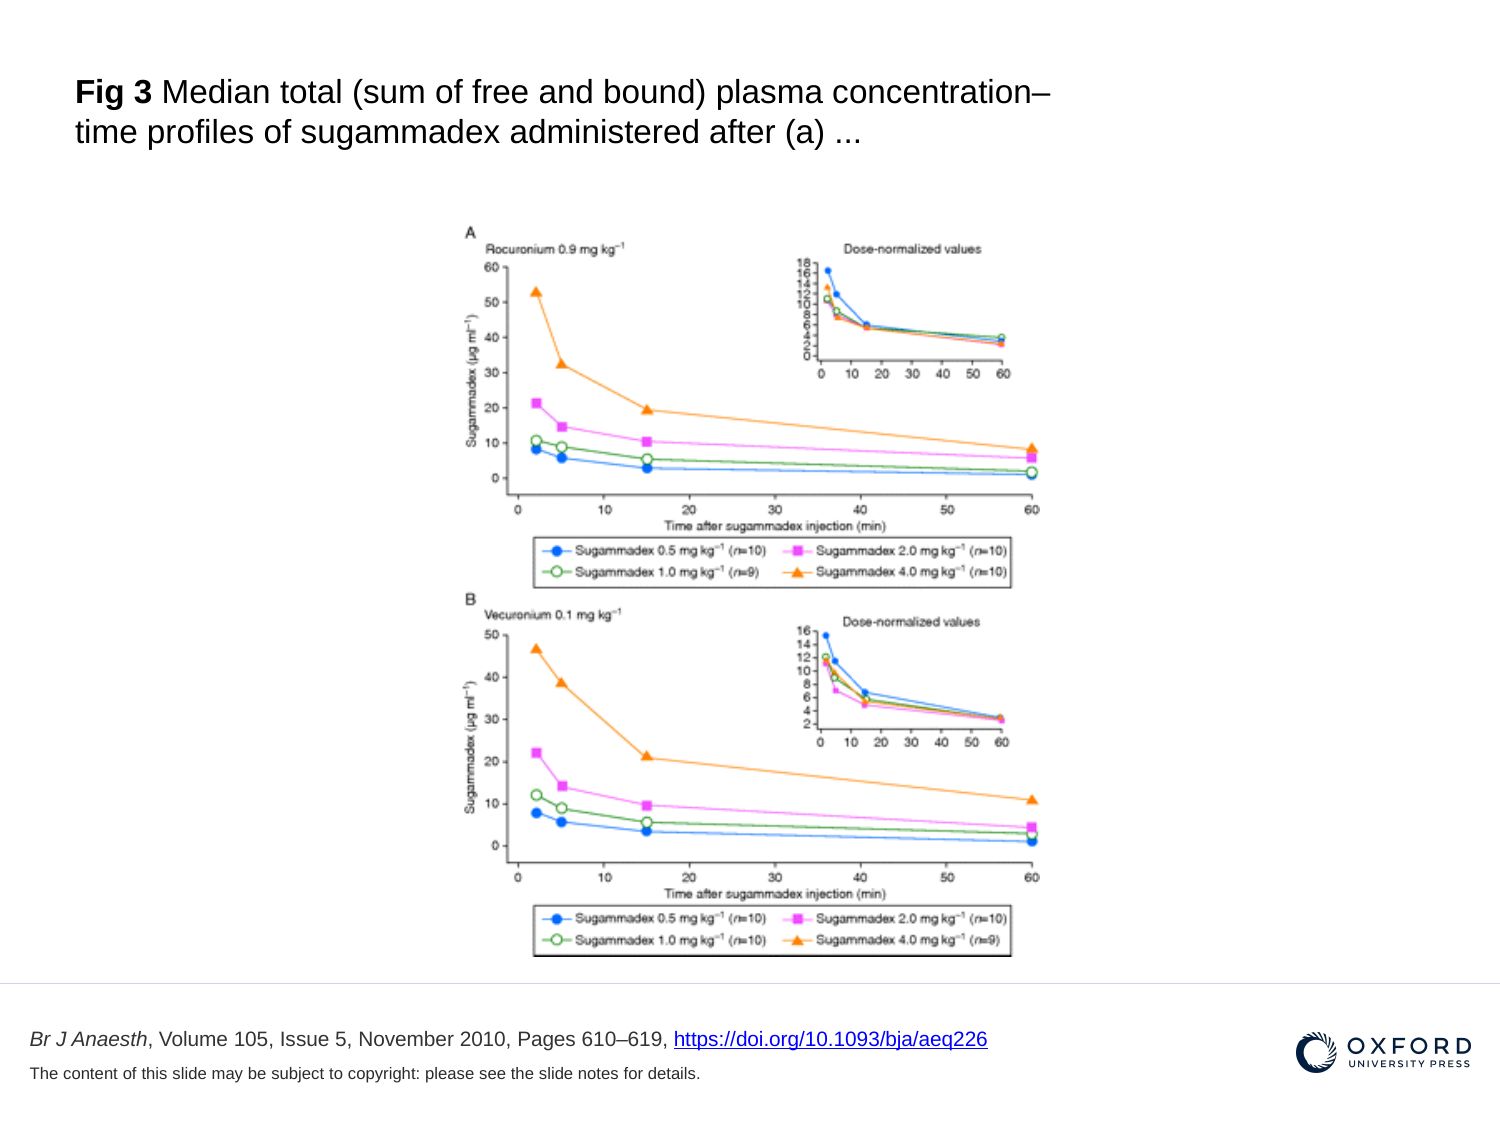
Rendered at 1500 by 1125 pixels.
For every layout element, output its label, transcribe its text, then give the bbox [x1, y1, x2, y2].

picture [1296, 1032, 1471, 1073]
picture [458, 224, 1040, 957]
title Fig 3 Median total (sum of free and bound) plasma concentration–time profiles of sugammadex administered after (a) ... [75, 69, 1078, 171]
footer Br J Anaesth, Volume 105, Issue 5, November 2010, Pages 610–619, https://doi.org/10.1093/bja/aeq226 The content of this slide may be subject to copyright: please see the slide notes for details. [0, 983, 1260, 1125]
